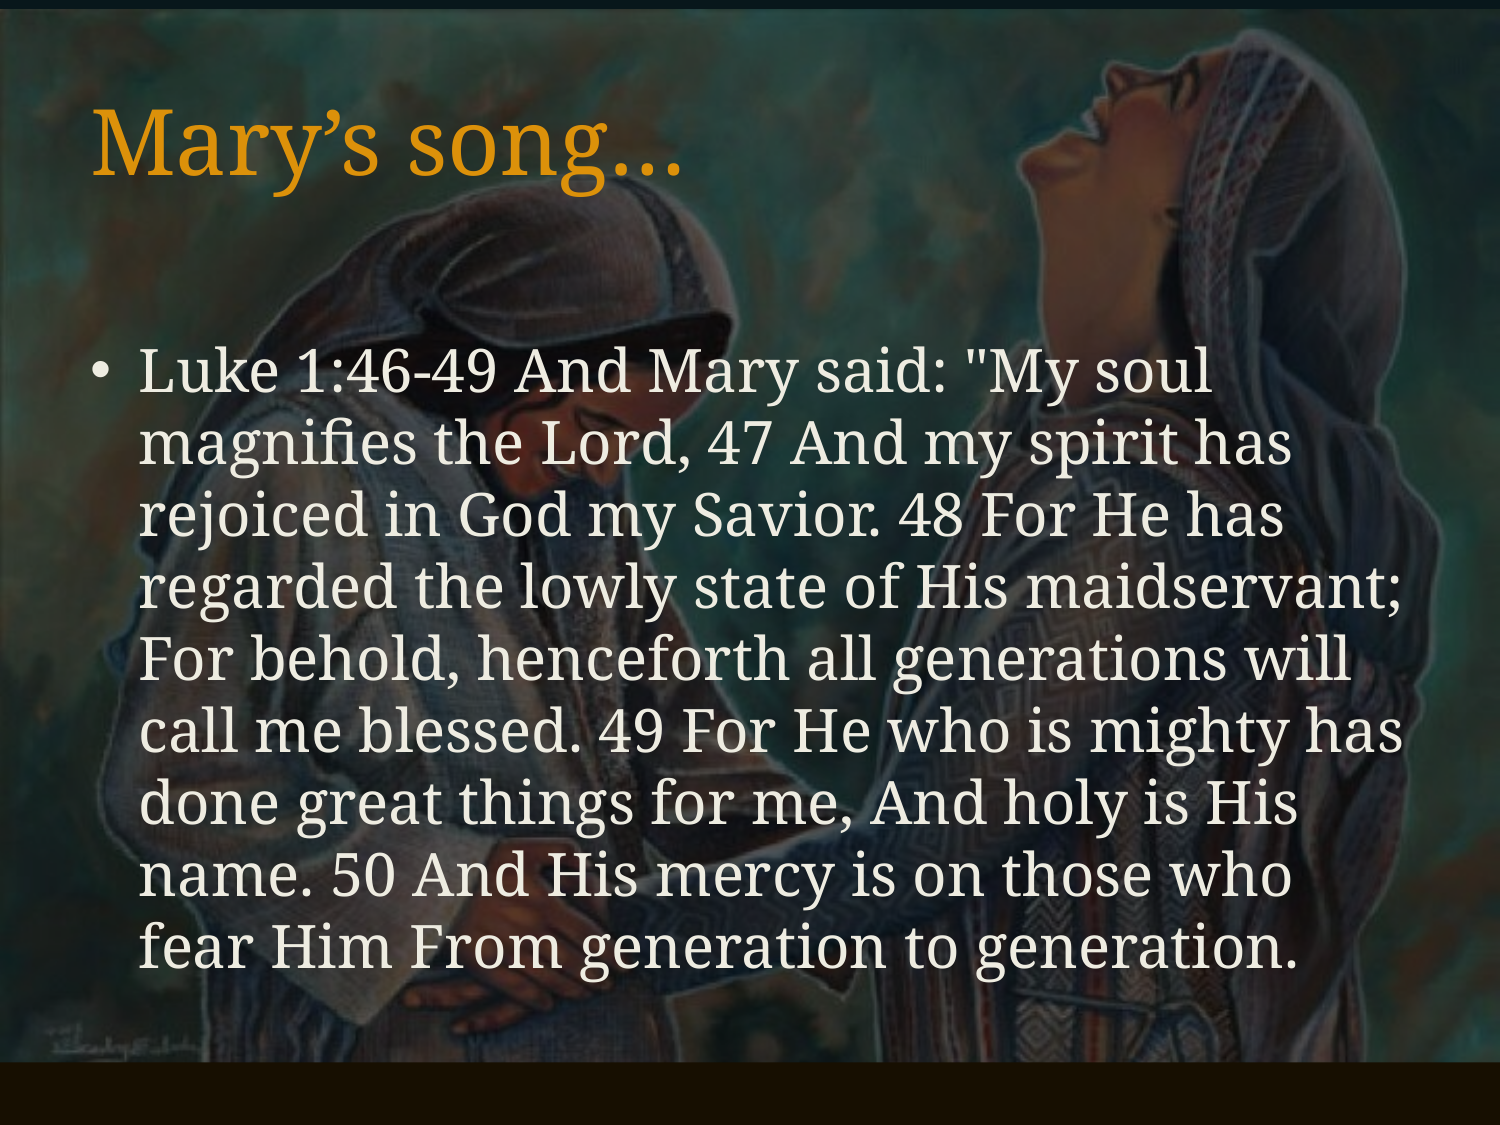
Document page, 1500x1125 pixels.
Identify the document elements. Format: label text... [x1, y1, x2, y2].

title Mary’s song… [75, 45, 988, 233]
list Luke 1:46-49 And Mary said: "My soul magnifies the Lord, 47 And my spirit has rejoiced in God my Savior. 48 For He has regarded the lowly state of His maidservant; For behold, henceforth all generations will call me blessed. 49 For He who is mighty has done great things for me, And holy is His name. 50 And His mercy is on those who fear Him From generation to generation. [75, 324, 1425, 1050]
picture [0, 9, 1500, 1062]
